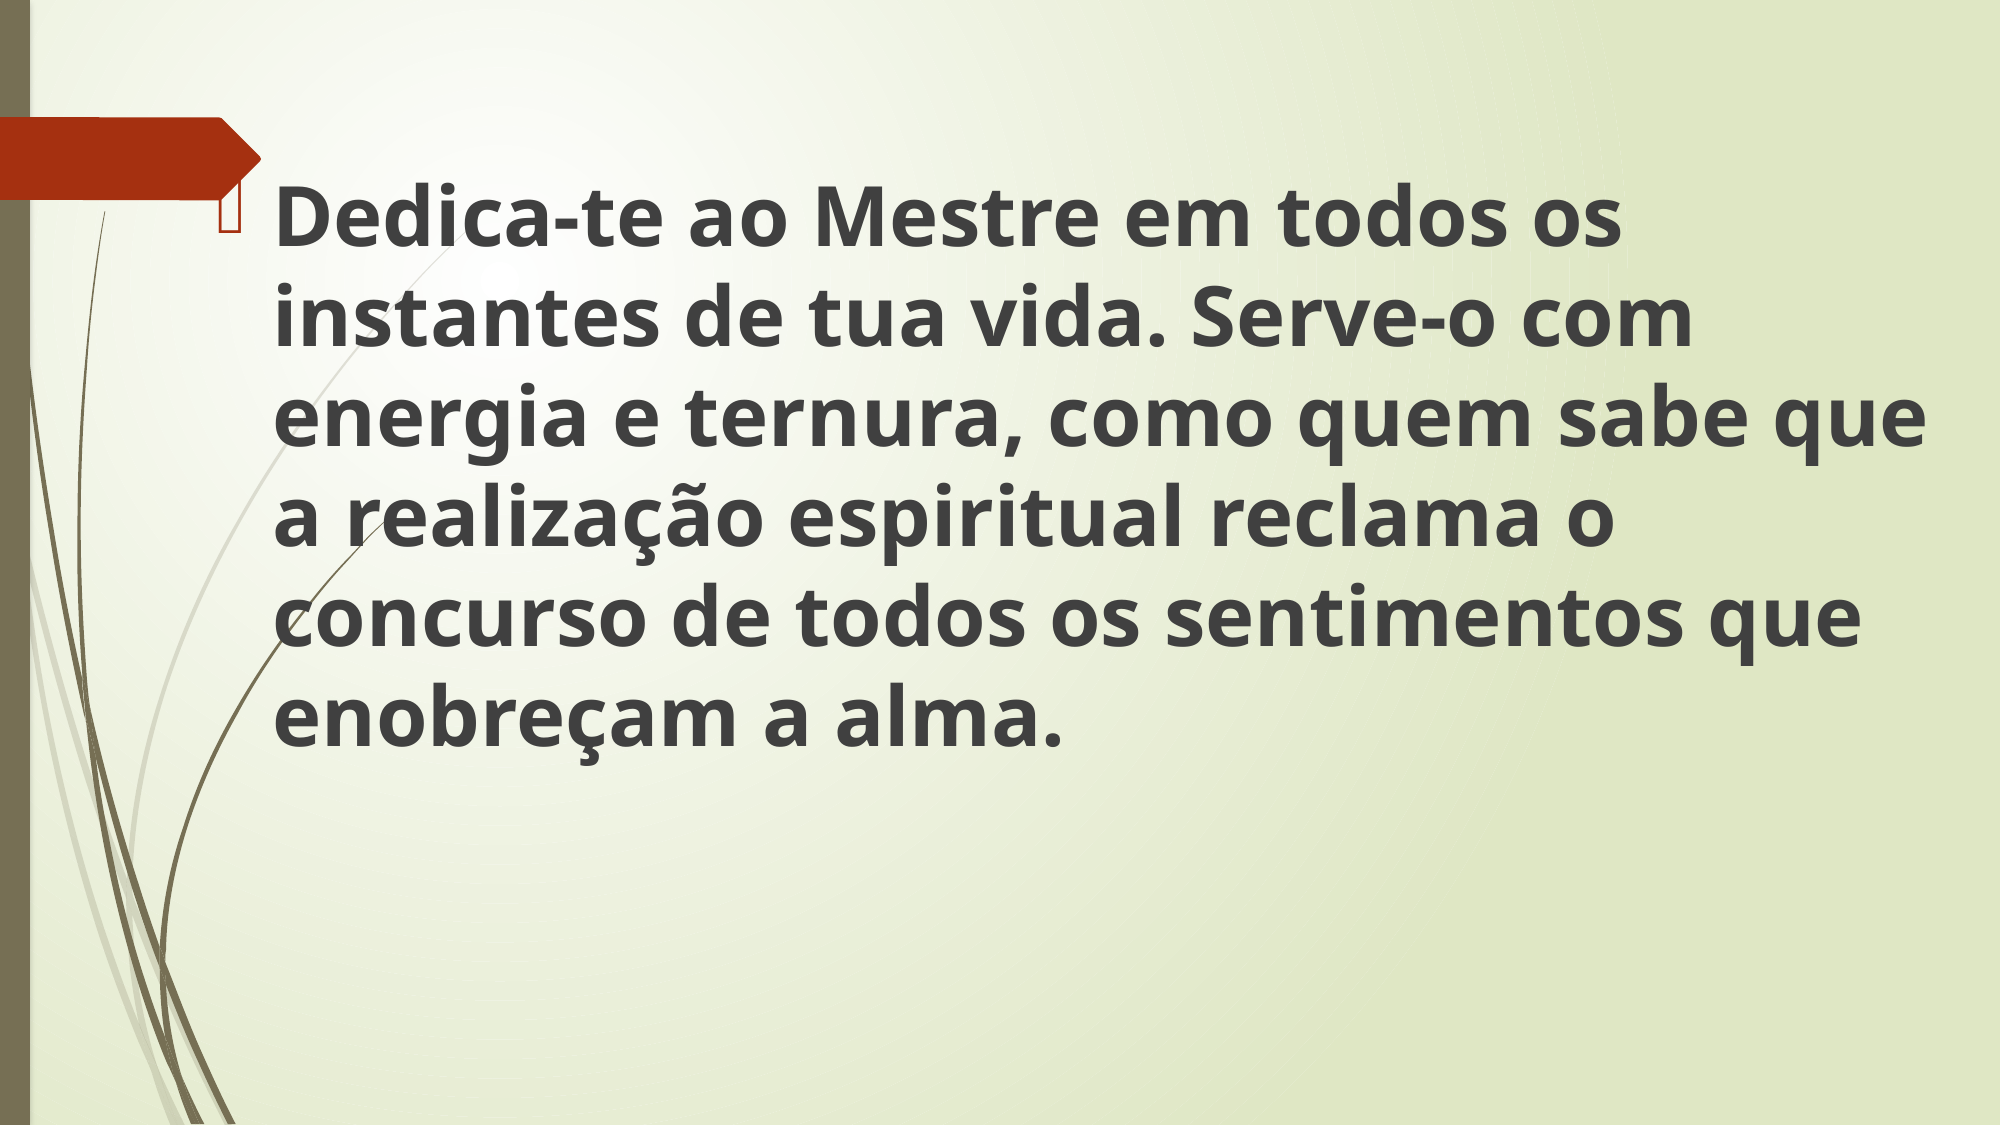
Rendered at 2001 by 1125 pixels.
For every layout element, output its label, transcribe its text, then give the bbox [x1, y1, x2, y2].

list Dedica-te ao Mestre em todos os instantes de tua vida. Serve-o com energia e ternura, como quem sabe que a realização espiritual reclama o concurso de todos os sentimentos que enobreçam a alma. [201, 0, 2000, 1125]
